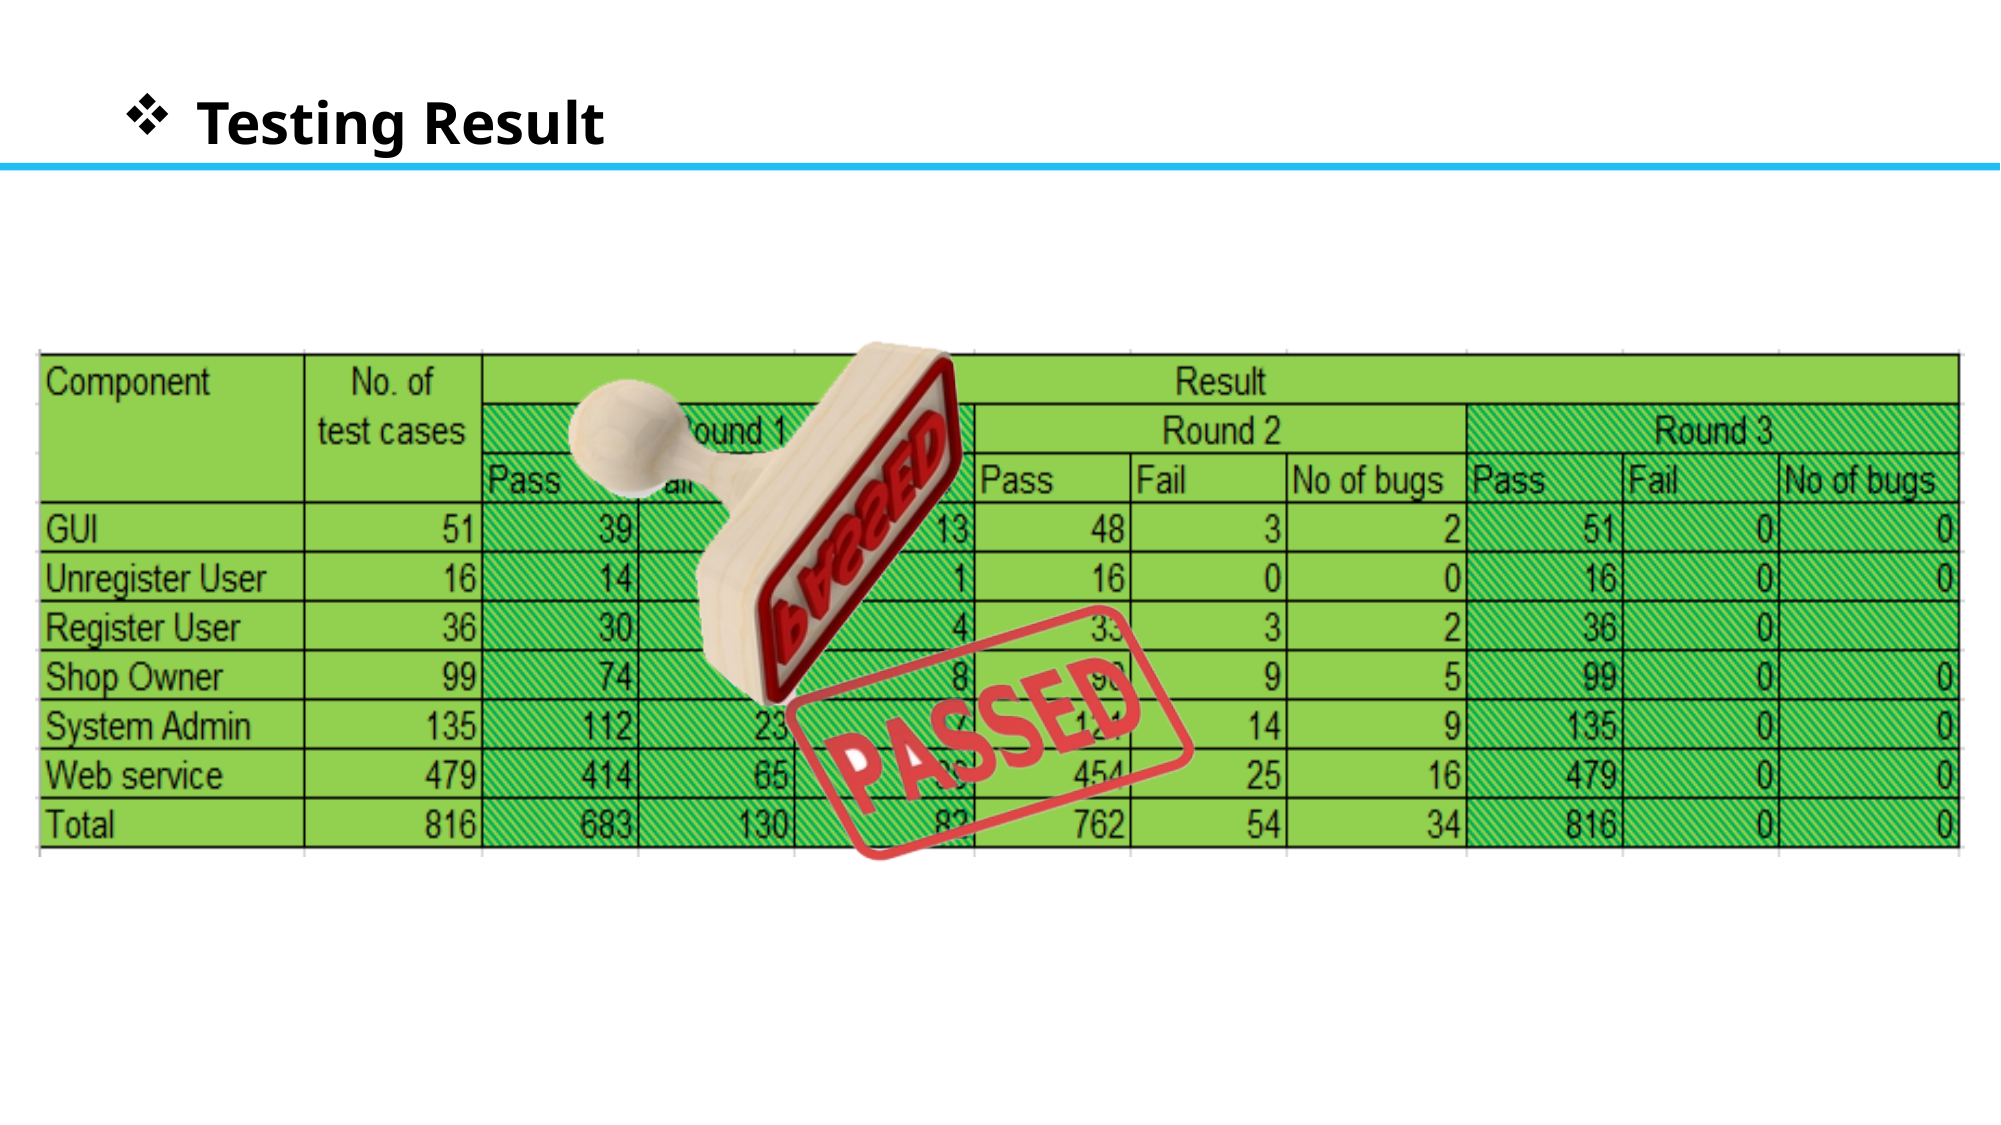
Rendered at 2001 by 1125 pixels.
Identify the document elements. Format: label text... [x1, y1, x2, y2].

text_box Testing Result [106, 78, 1343, 164]
text_box [0, 162, 2000, 171]
picture [34, 295, 1965, 911]
